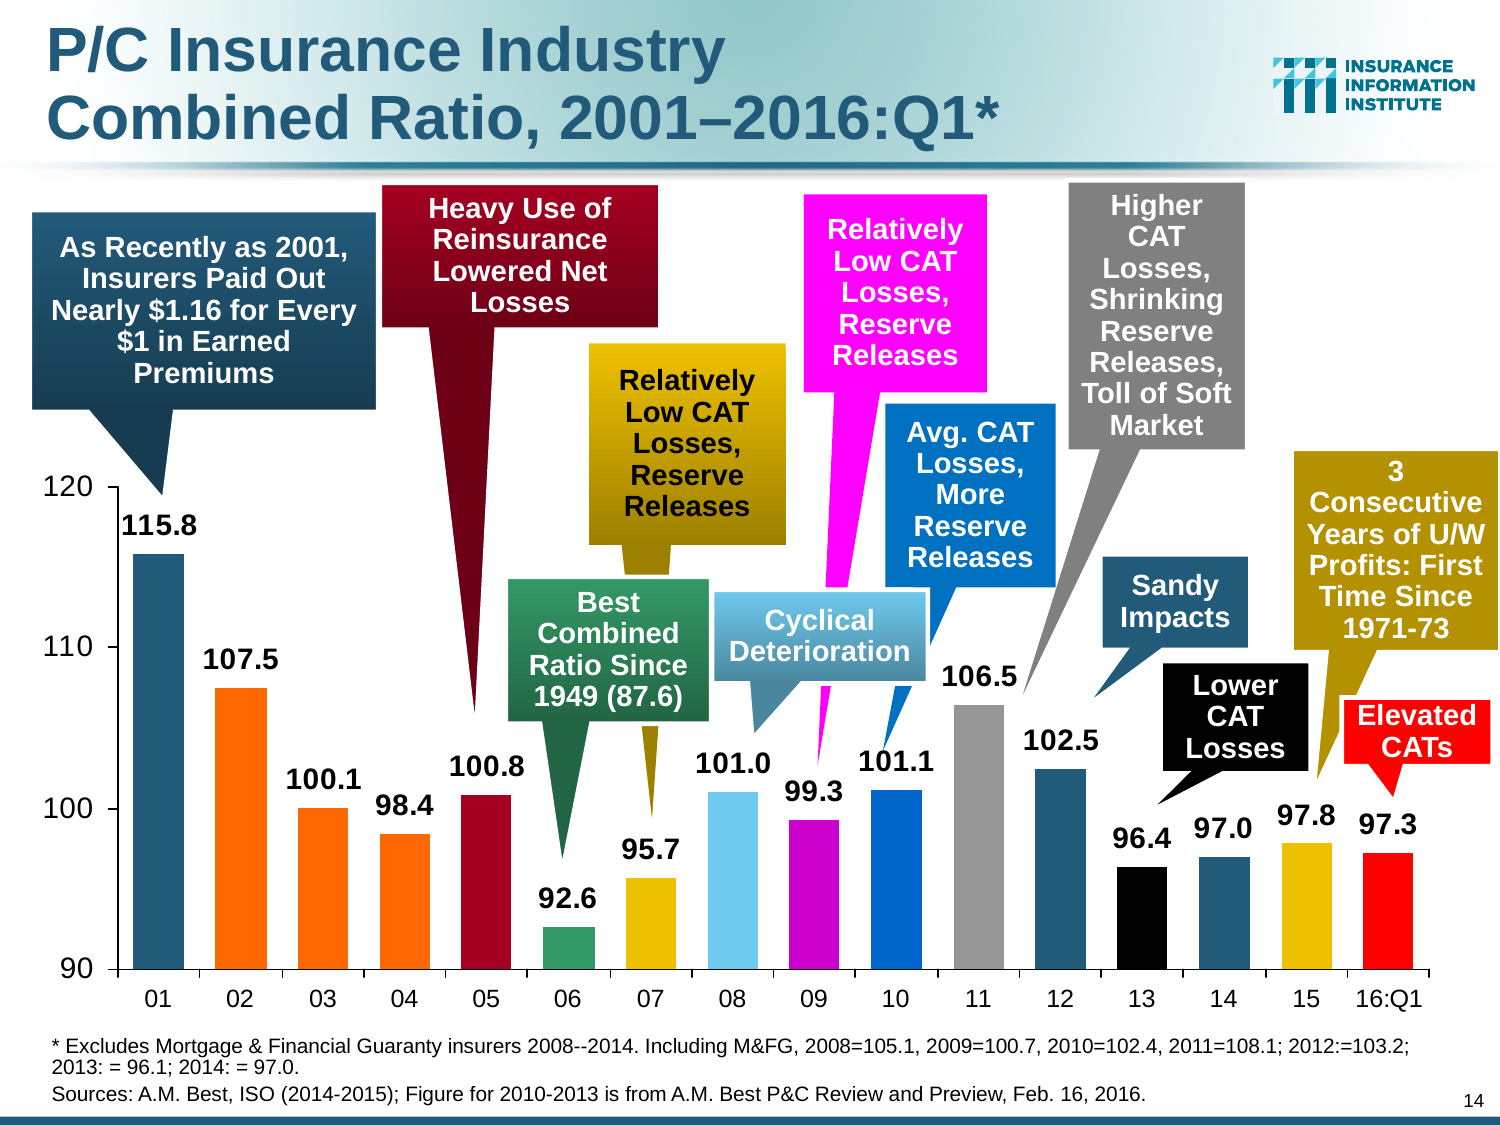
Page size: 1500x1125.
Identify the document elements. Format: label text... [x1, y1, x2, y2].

text_box Heavy Use of Reinsurance Lowered Net Losses [379, 182, 661, 432]
text_box Relatively Low CAT Losses, Reserve Releases [588, 343, 786, 432]
text_box Higher CAT Losses, Shrinking Reserve Releases, Toll of Soft Market [1066, 180, 1248, 432]
text_box As Recently as 2001, Insurers Paid Out Nearly $1.16 for Every $1 in Earned Premiums [29, 209, 379, 432]
text_box 3 Consecutive Years of U/W Profits: First Time Since 1971-73 [1442, 448, 1500, 653]
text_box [29, 433, 1437, 1027]
text_box Avg. CAT Losses, More Reserve Releases [885, 403, 1056, 432]
text_box Relatively Low CAT Losses, Reserve Releases [803, 194, 987, 432]
text_box Elevated CATs [1442, 697, 1493, 767]
picture [0, 0, 1500, 189]
title P/C Insurance Industry Combined Ratio, 2001–2016:Q1* [38, 14, 1253, 157]
text_box * Excludes Mortgage & Financial Guaranty insurers 2008--2014. Including M&FG, 2008=105.1, 2009=100.7, 2010=102.4, 2011=108.1; 2012:=103.2; 2013: = 96.1; 2014: = 97.0. Sources: A.M. Best, ISO (2014-2015); Figure for 2010-2013 is from A.M. Best P&C Review and Preview, Feb. 16, 2016. [0, 1036, 1455, 1125]
slide_number 14 [1455, 1091, 1485, 1112]
